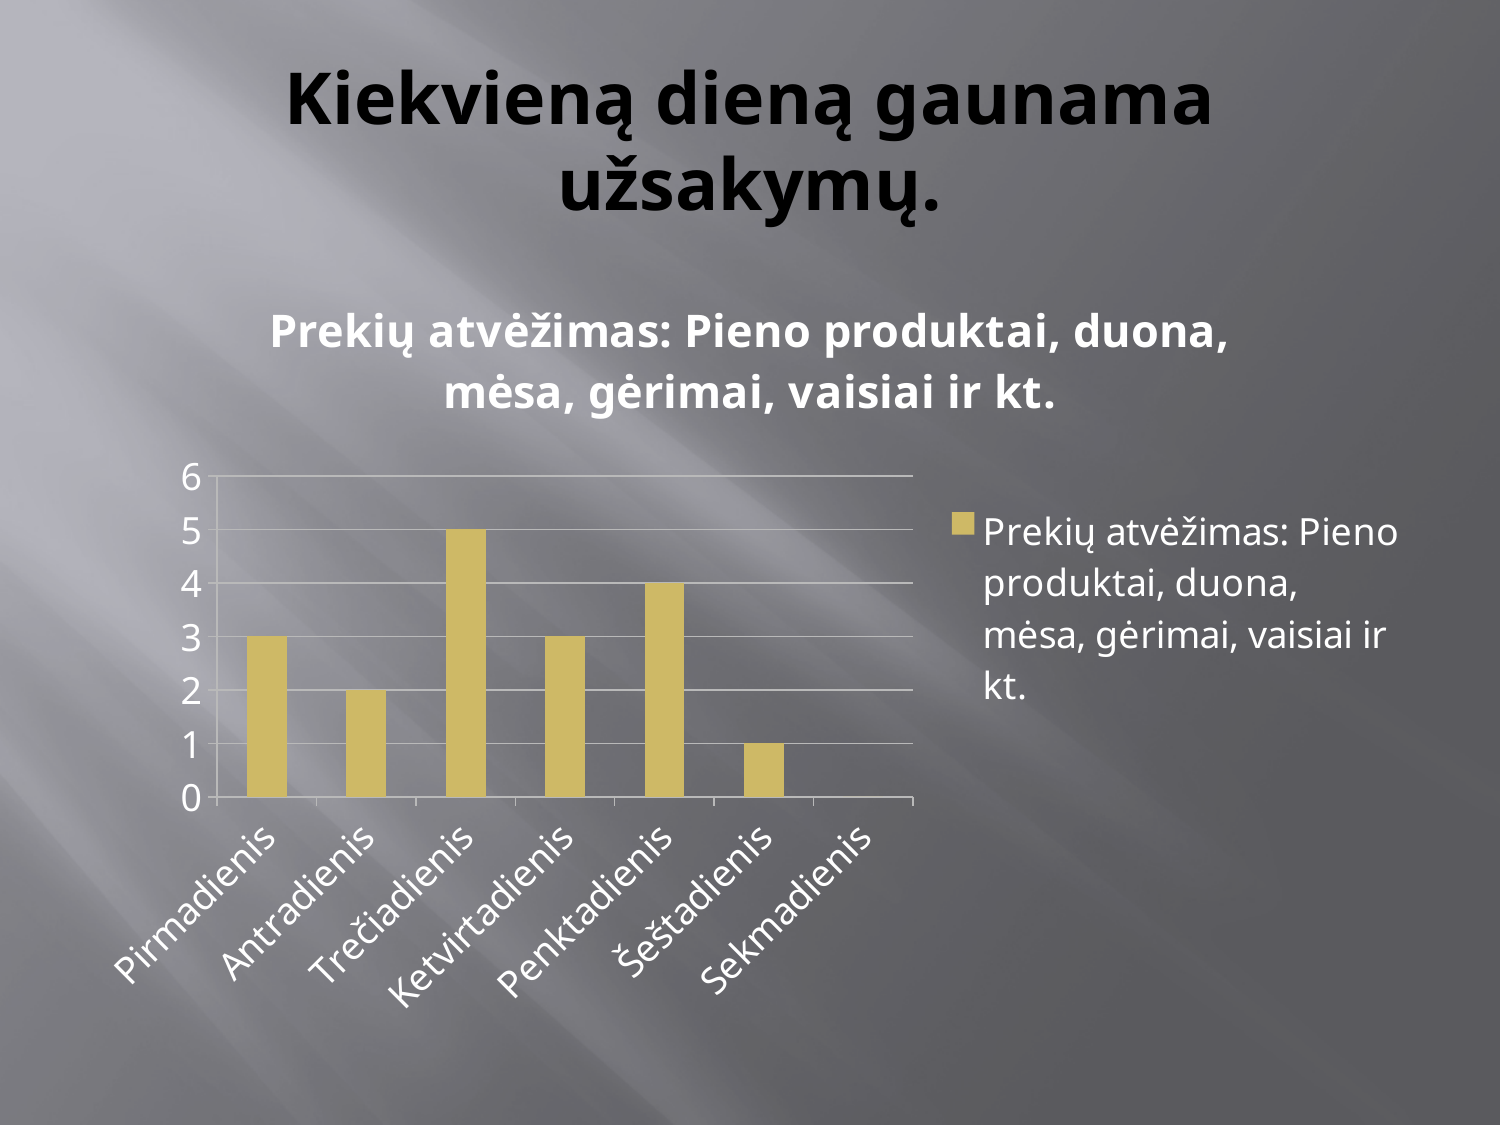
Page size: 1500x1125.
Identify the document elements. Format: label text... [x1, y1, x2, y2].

title Kiekvieną dieną gaunama užsakymų. [75, 45, 1425, 233]
chart [74, 262, 1426, 1036]
